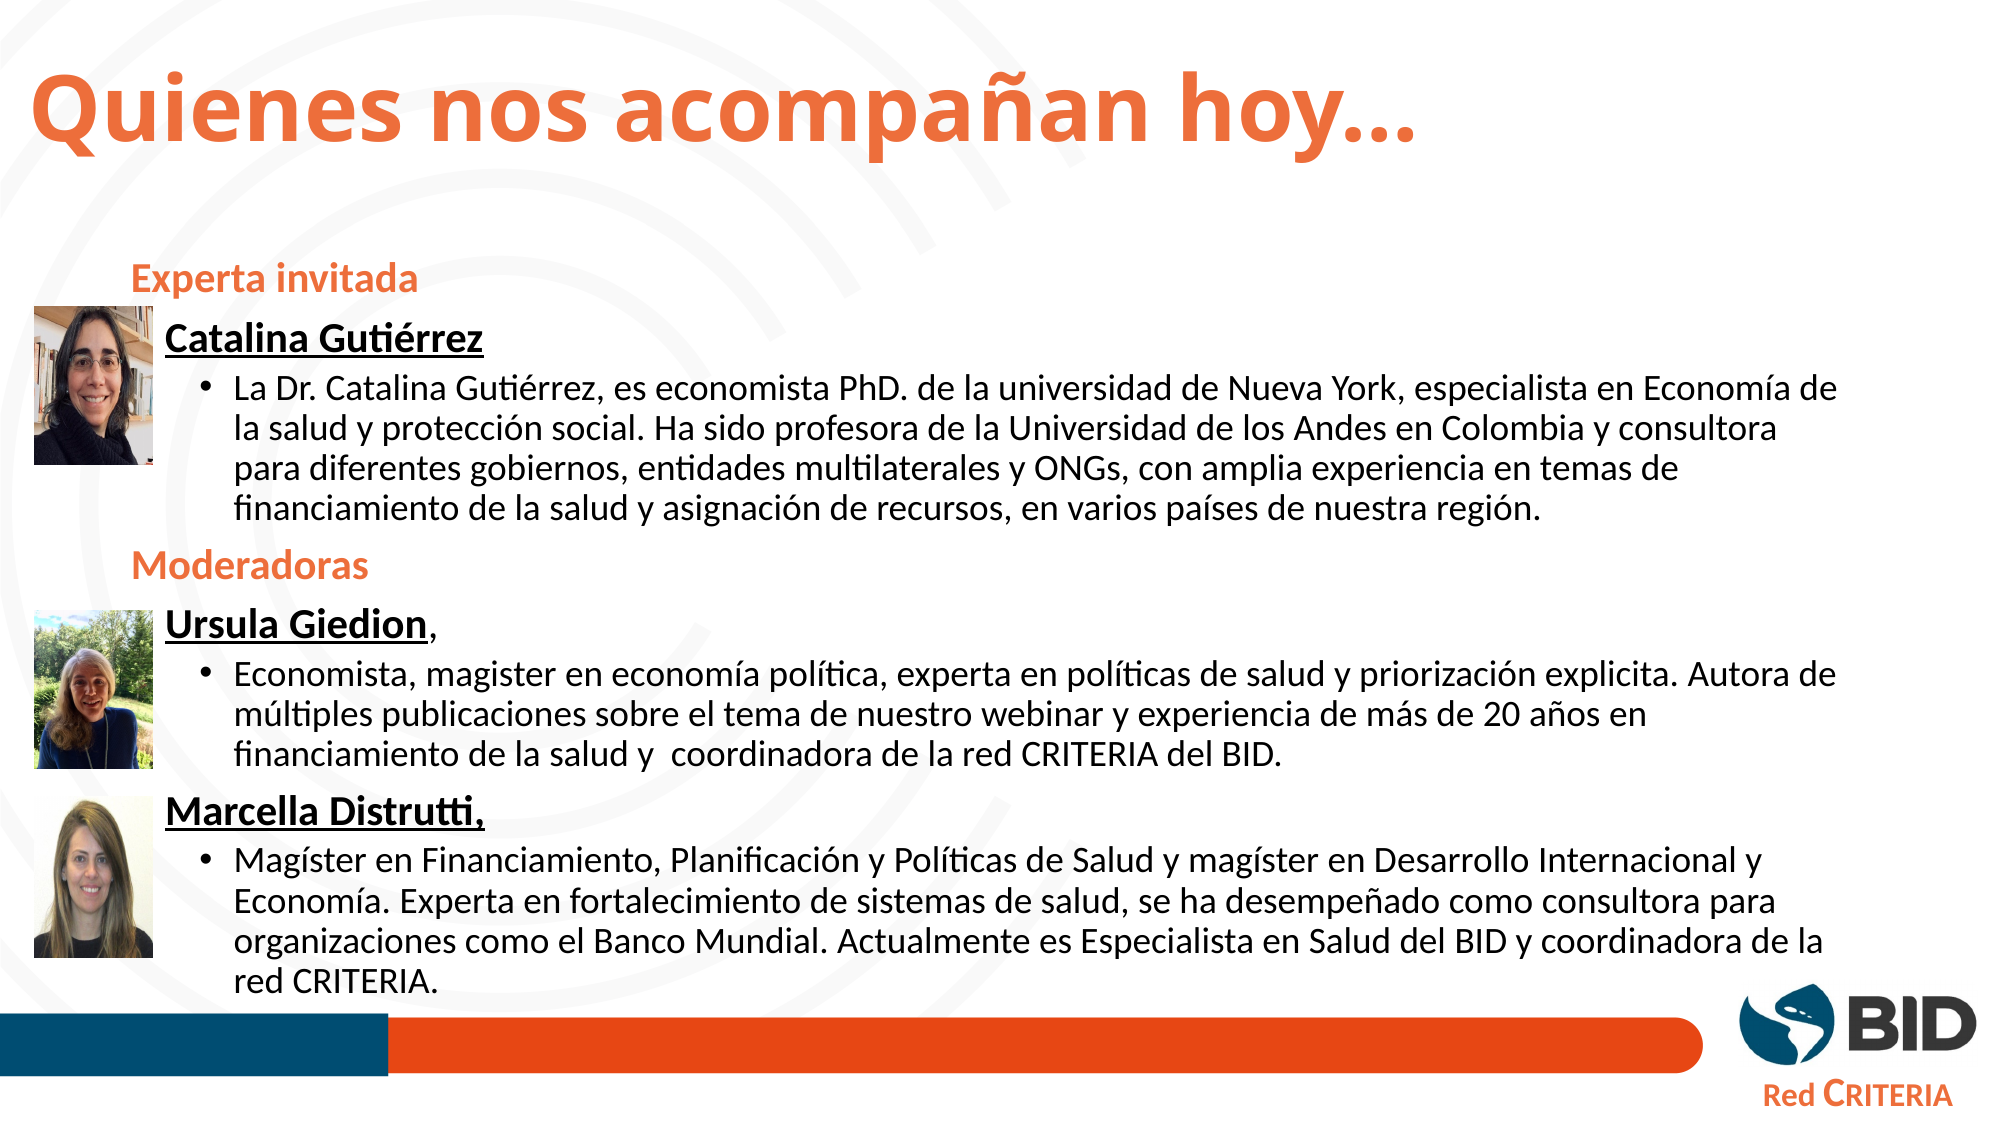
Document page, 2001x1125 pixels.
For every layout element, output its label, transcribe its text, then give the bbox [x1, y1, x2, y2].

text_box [1738, 979, 1978, 1108]
list Experta invitada Catalina Gutiérrez La Dr. Catalina Gutiérrez, es economista PhD. de la universidad de Nueva York, especialista en Economía de la salud y protección social. Ha sido profesora de la Universidad de los Andes en Colombia y consultora para diferentes gobiernos, entidades multilaterales y ONGs, con amplia experiencia en temas de financiamiento de la salud y asignación de recursos, en varios países de nuestra región. Moderadoras Ursula Giedion, Economista, magister en economía política, experta en políticas de salud y priorización explicita. Autora de múltiples publicaciones sobre el tema de nuestro webinar y experiencia de más de 20 años en financiamiento de la salud y coordinadora de la red CRITERIA del BID. Marcella Distrutti, Magíster en Financiamiento, Planificación y Políticas de Salud y magíster en Desarrollo Internacional y Economía. Experta en fortalecimiento de sistemas de salud, se ha desempeñado como consultora para organizaciones como el Banco Mundial. Actualmente es Especialista en Salud del BID y coordinadora de la red CRITERIA. [115, 248, 1859, 1020]
title Quienes nos acompañan hoy… [13, 2, 1739, 221]
picture [0, 0, 2001, 1125]
